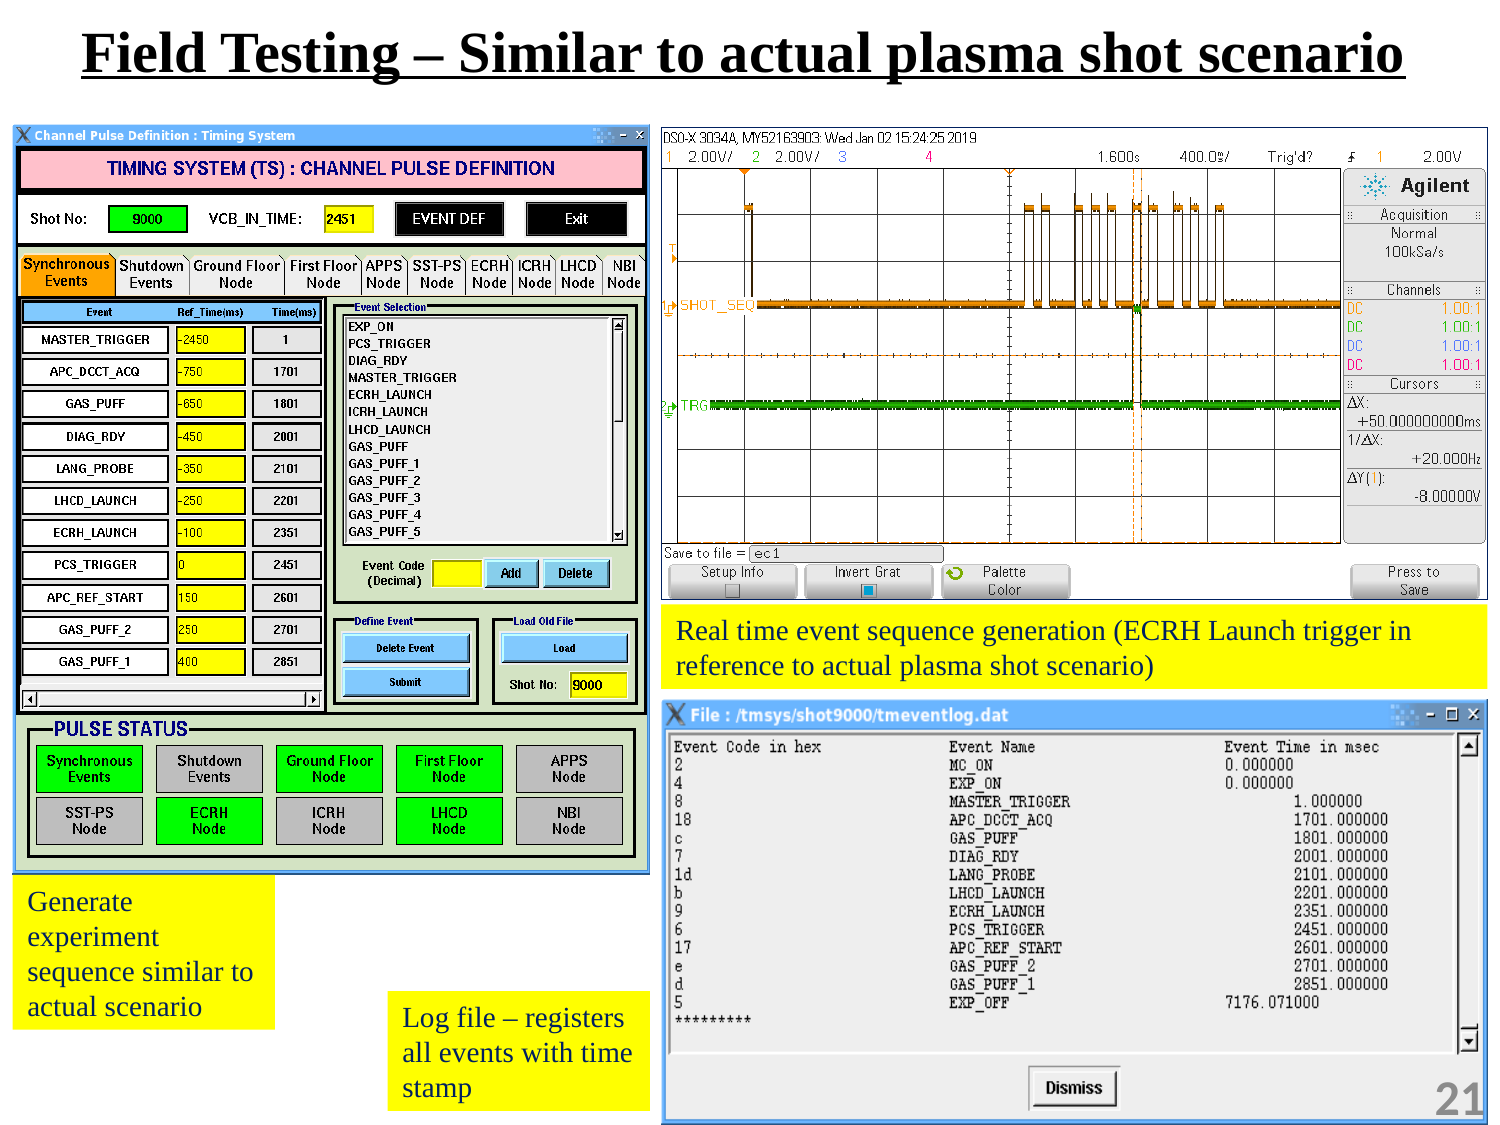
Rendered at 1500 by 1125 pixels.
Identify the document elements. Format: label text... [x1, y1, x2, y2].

picture [660, 699, 1488, 1125]
picture [660, 127, 1488, 601]
text_box Generate experiment sequence similar to actual scenario [12, 884, 275, 1030]
text_box Real time event sequence generation (ECRH Launch trigger in reference to actual plasma shot scenario) [661, 606, 1488, 689]
text_box Log file – registers all events with time stamp [387, 991, 650, 1111]
slide_number 21 [1491, 1065, 1500, 1125]
text_box Field Testing – Similar to actual plasma shot scenario [24, 14, 1463, 93]
picture [12, 124, 651, 876]
